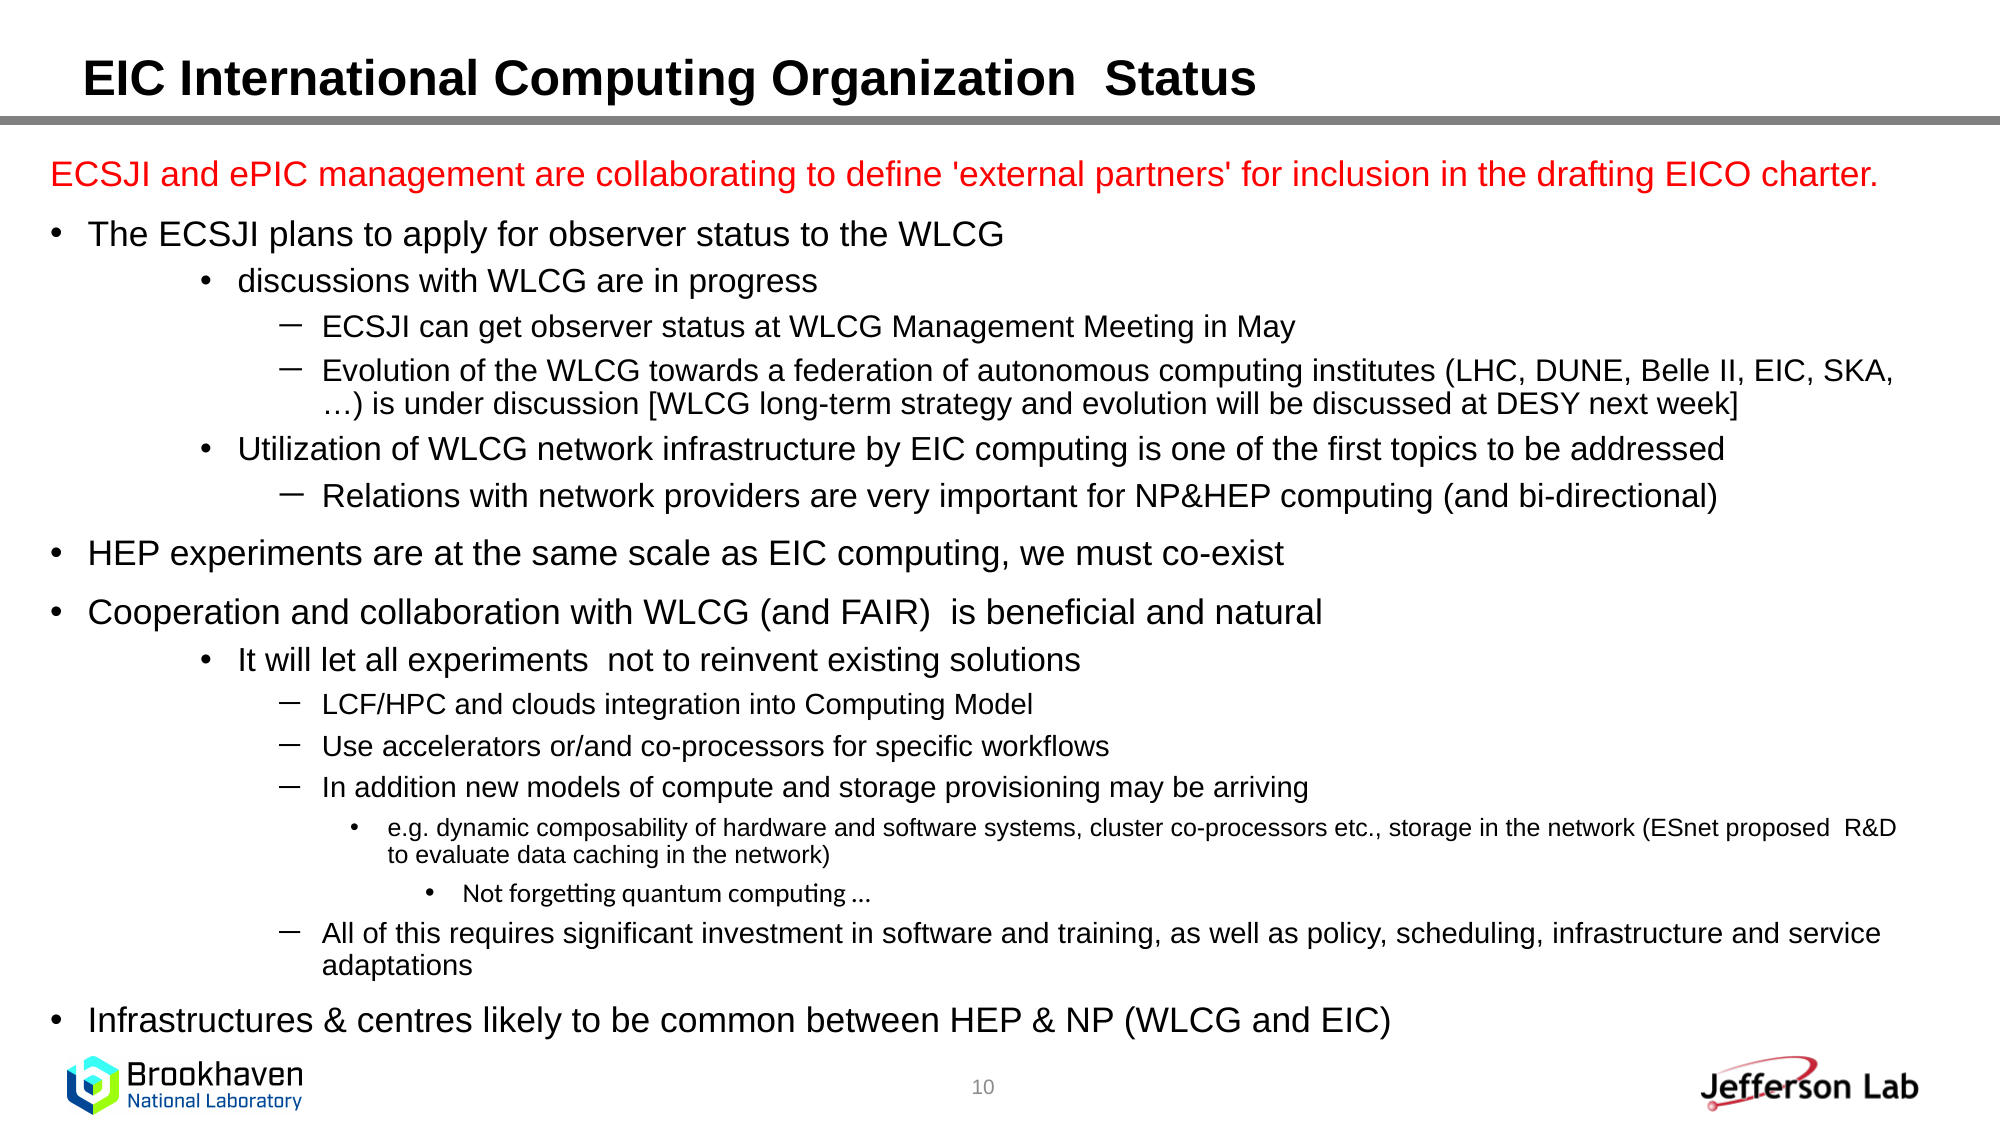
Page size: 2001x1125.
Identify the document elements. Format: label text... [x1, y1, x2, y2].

title EIC International Computing Organization Status [67, 39, 1919, 120]
list ECSJI and ePIC management are collaborating to define 'external partners' for inclusion in the drafting EICO charter. The ECSJI plans to apply for observer status to the WLCG discussions with WLCG are in progress ECSJI can get observer status at WLCG Management Meeting in May Evolution of the WLCG towards a federation of autonomous computing institutes (LHC, DUNE, Belle II, EIC, SKA,…) is under discussion [WLCG long-term strategy and evolution will be discussed at DESY next week] Utilization of WLCG network infrastructure by EIC computing is one of the first topics to be addressed Relations with network providers are very important for NP&HEP computing (and bi-directional) HEP experiments are at the same scale as EIC computing, we must co-exist Cooperation and collaboration with WLCG (and FAIR) is beneficial and natural It will let all experiments not to reinvent existing solutions LCF/HPC and clouds integration into Computing Model Use accelerators or/and co-processors for specific workflows In addition new models of compute and storage provisioning may be arriving e.g. dynamic composability of hardware and software systems, cluster co-processors etc., storage in the network (ESnet proposed R&D to evaluate data caching in the network) Not forgetting quantum computing … All of this requires significant investment in software and training, as well as policy, scheduling, infrastructure and service adaptations Infrastructures & centres likely to be common between HEP & NP (WLCG and EIC) [35, 148, 1919, 1032]
picture [67, 1056, 302, 1115]
picture [1698, 1047, 1933, 1124]
slide_number 10 [924, 1060, 1042, 1111]
